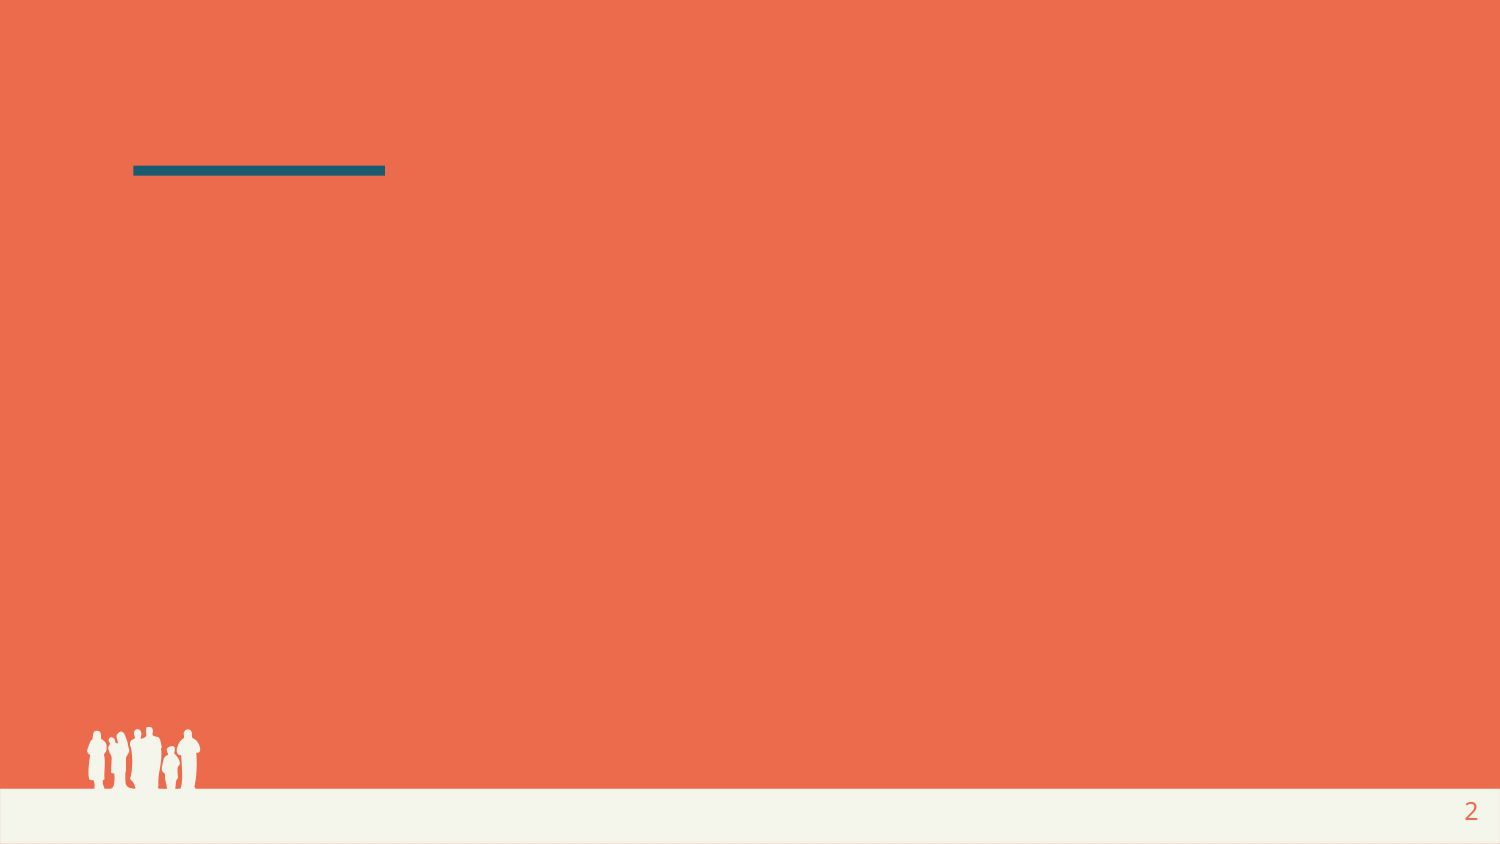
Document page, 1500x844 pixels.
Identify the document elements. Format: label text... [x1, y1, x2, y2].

slide_number 2 [1403, 780, 1494, 832]
picture [0, 688, 1500, 844]
